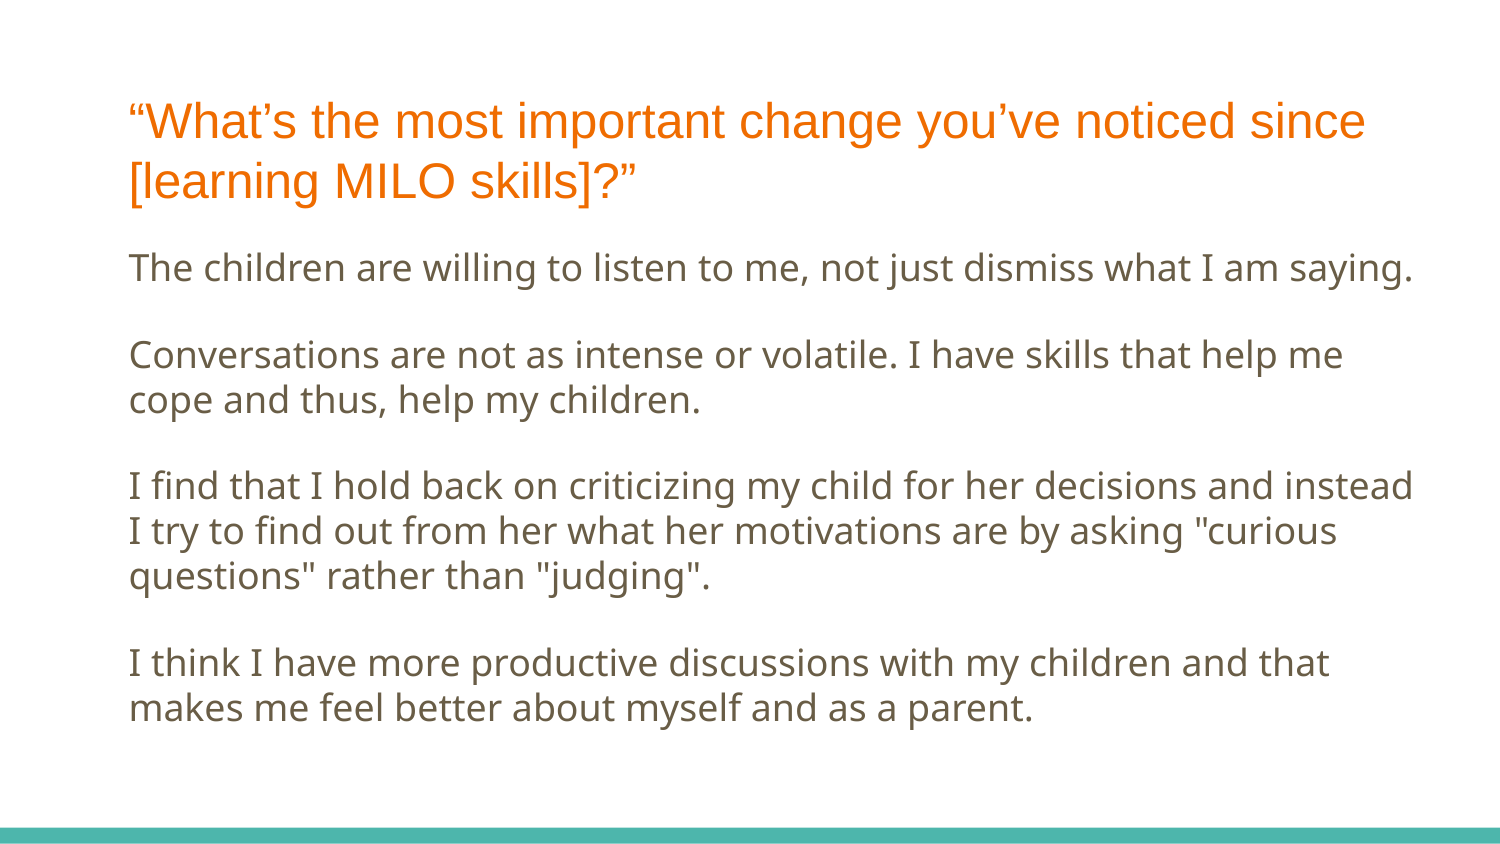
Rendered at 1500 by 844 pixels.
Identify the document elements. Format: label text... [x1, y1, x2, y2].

title “What’s the most important change you’ve noticed since [learning MILO skills]?” [113, 73, 1449, 190]
list The children are willing to listen to me, not just dismiss what I am saying. Conversations are not as intense or volatile. I have skills that help me cope and thus, help my children. I find that I hold back on criticizing my child for her decisions and instead I try to find out from her what her motivations are by asking "curious questions" rather than "judging". I think I have more productive discussions with my children and that makes me feel better about myself and as a parent. [51, 228, 1449, 771]
